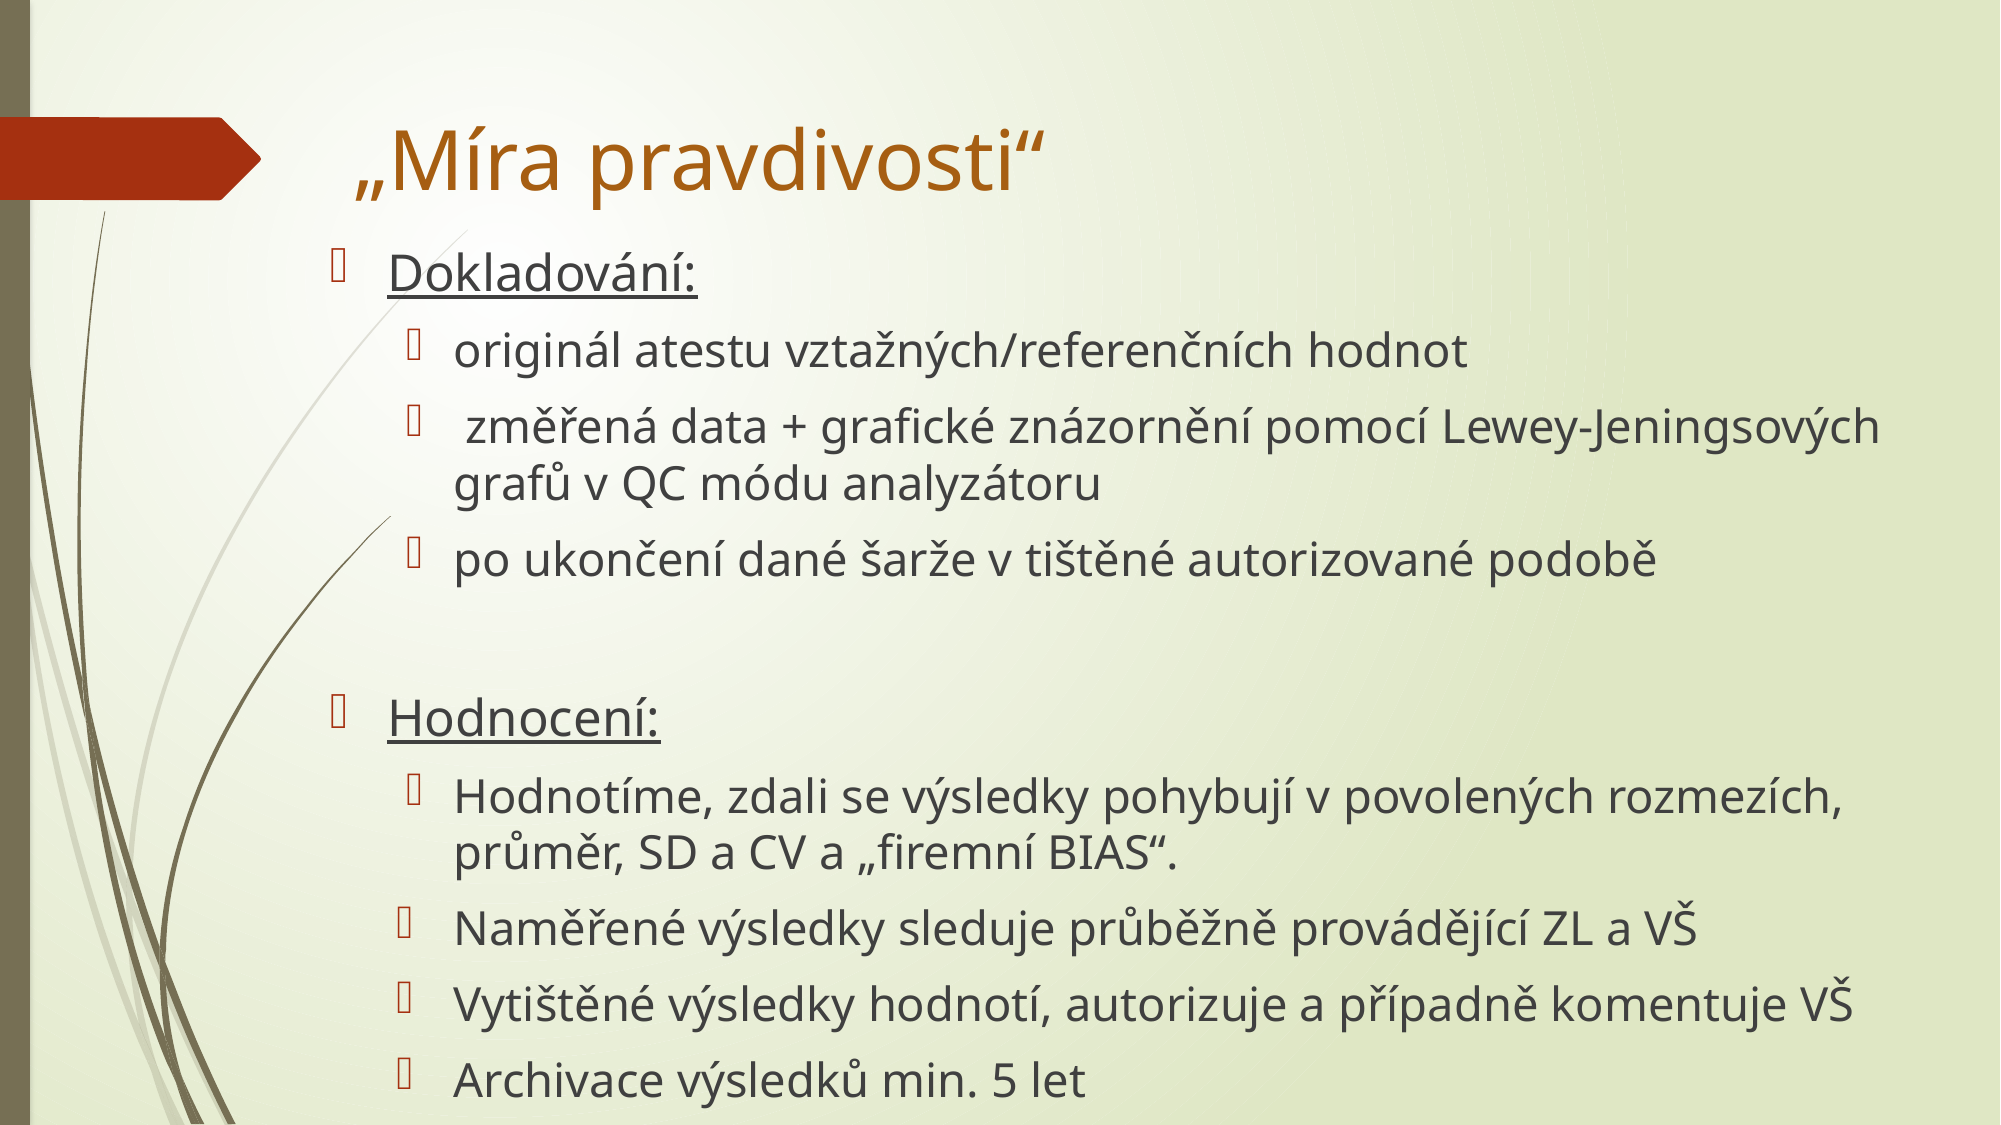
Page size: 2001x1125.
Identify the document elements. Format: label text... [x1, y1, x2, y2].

title „Míra pravdivosti“ [338, 100, 1689, 219]
list Dokladování: originál atestu vztažných/referenčních hodnot změřená data + grafické znázornění pomocí Lewey-Jeningsových grafů v QC módu analyzátoru po ukončení dané šarže v tištěné autorizované podobě Hodnocení: Hodnotíme, zdali se výsledky pohybují v povolených rozmezích, průměr, SD a CV a „firemní BIAS“. Naměřené výsledky sleduje průběžně provádějící ZL a VŠ Vytištěné výsledky hodnotí, autorizuje a případně komentuje VŠ Archivace výsledků min. 5 let [314, 232, 1910, 1125]
